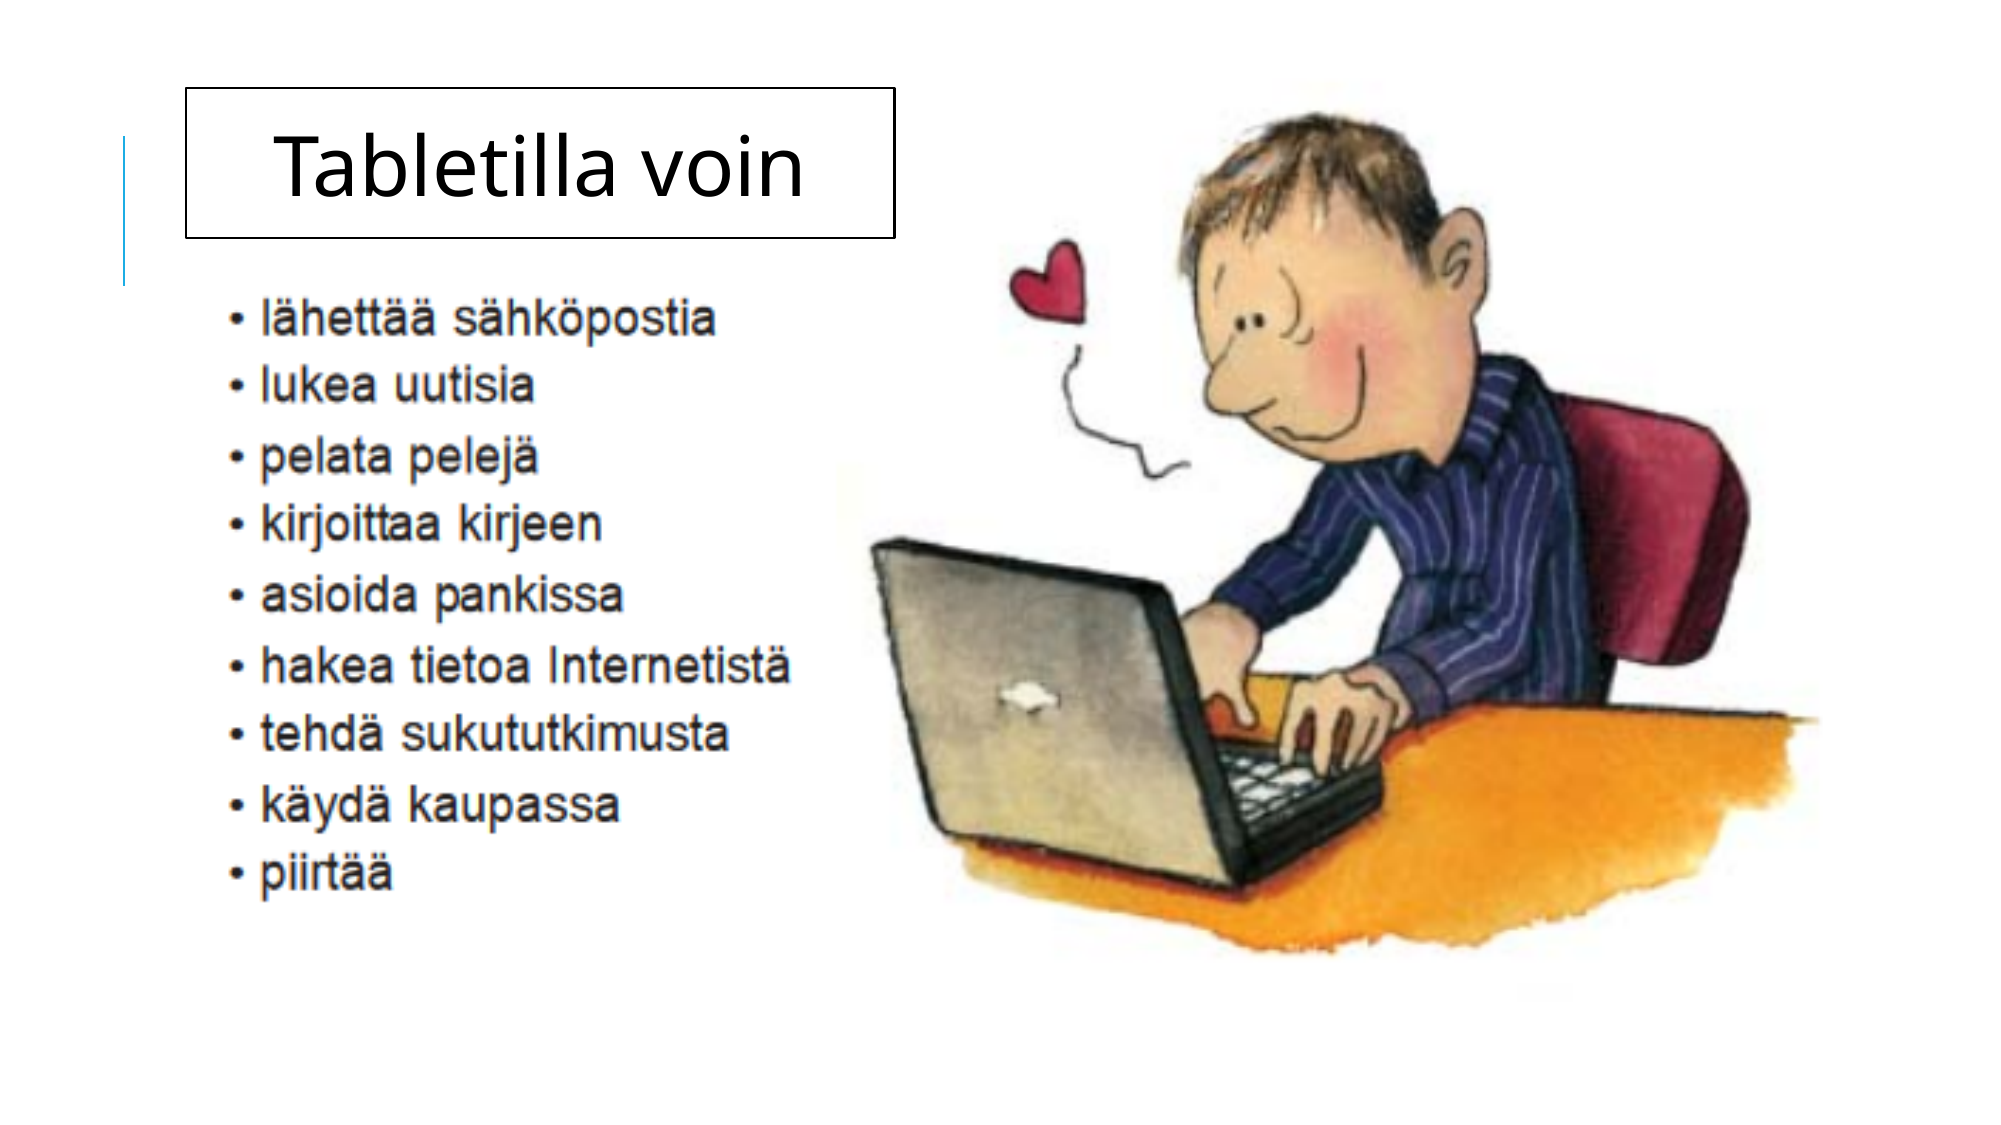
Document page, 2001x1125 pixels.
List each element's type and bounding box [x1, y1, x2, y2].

picture [124, 38, 1879, 1002]
